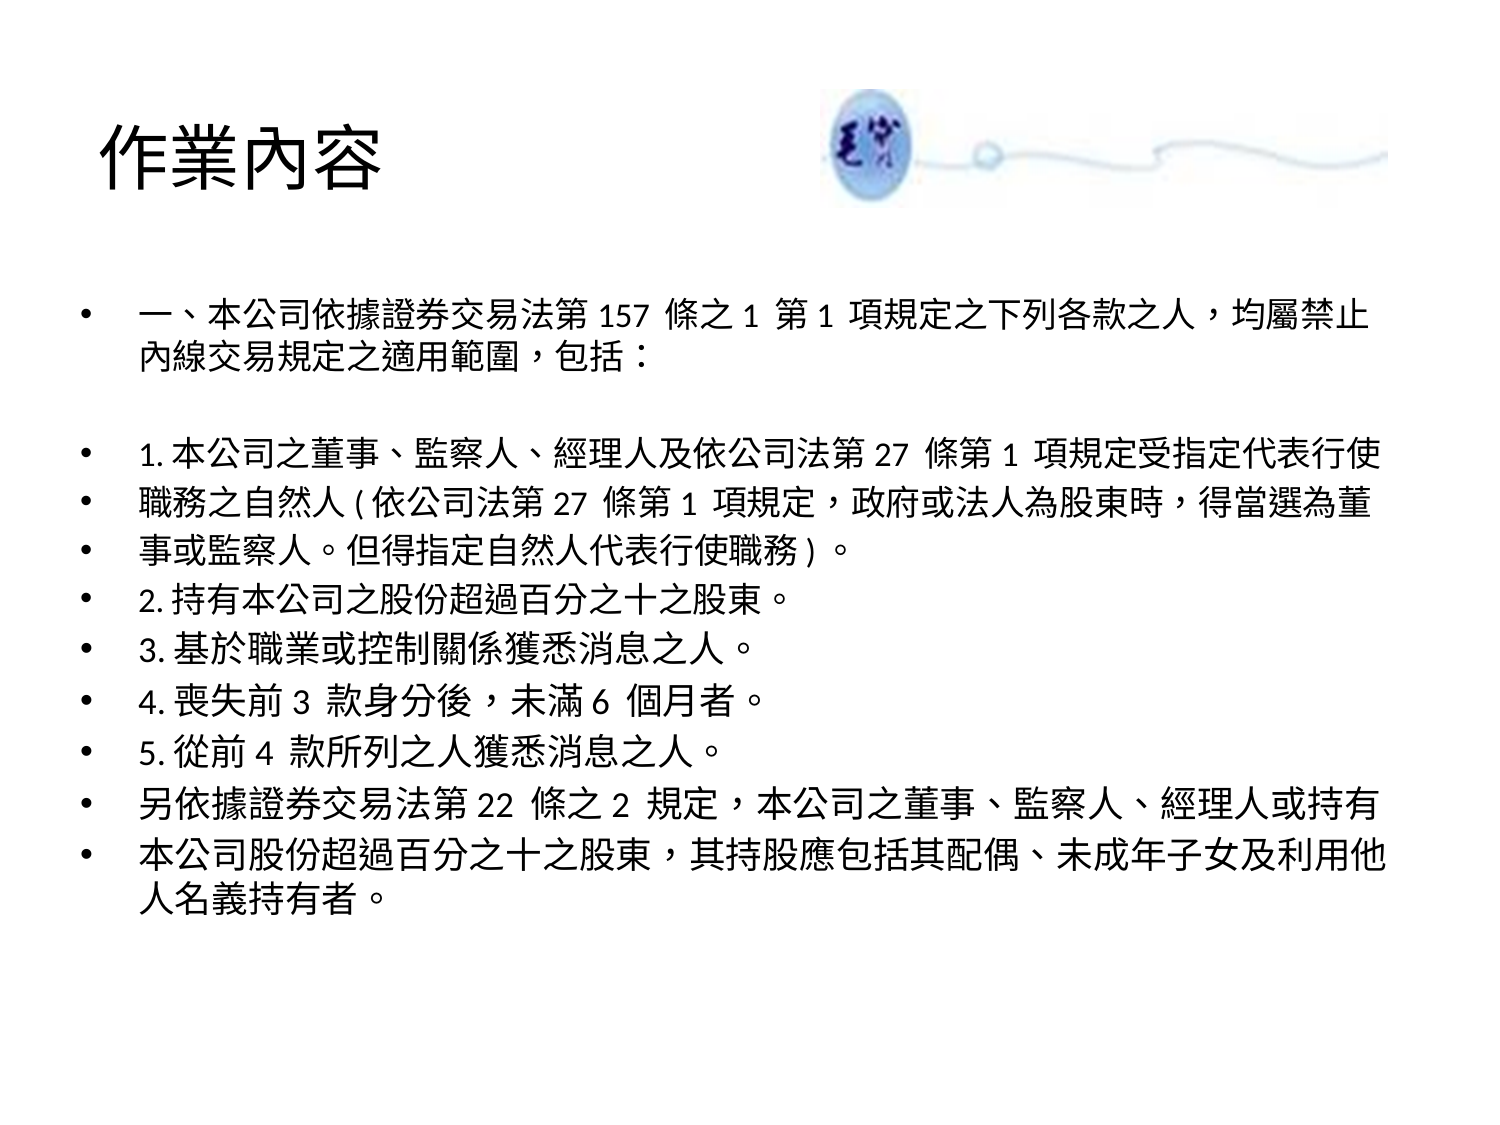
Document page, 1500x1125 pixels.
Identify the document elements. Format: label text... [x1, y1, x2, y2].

list 一、本公司依據證券交易法第157 條之1 第1 項規定之下列各款之人，均屬禁止內線交易規定之適用範圍，包括： 1.本公司之董事、監察人、經理人及依公司法第27 條第1 項規定受指定代表行使 職務之自然人(依公司法第27 條第1 項規定，政府或法人為股東時，得當選為董 事或監察人。但得指定自然人代表行使職務)。 2.持有本公司之股份超過百分之十之股東。 3.基於職業或控制關係獲悉消息之人。 4.喪失前3 款身分後，未滿6 個月者。 5.從前4 款所列之人獲悉消息之人。 另依據證券交易法第22 條之2 規定，本公司之董事、監察人、經理人或持有 本公司股份超過百分之十之股東，其持股應包括其配偶、未成年子女及利用他人名義持有者。 [64, 208, 1415, 951]
title 作業內容 [53, 19, 1404, 207]
picture [820, 89, 1388, 209]
